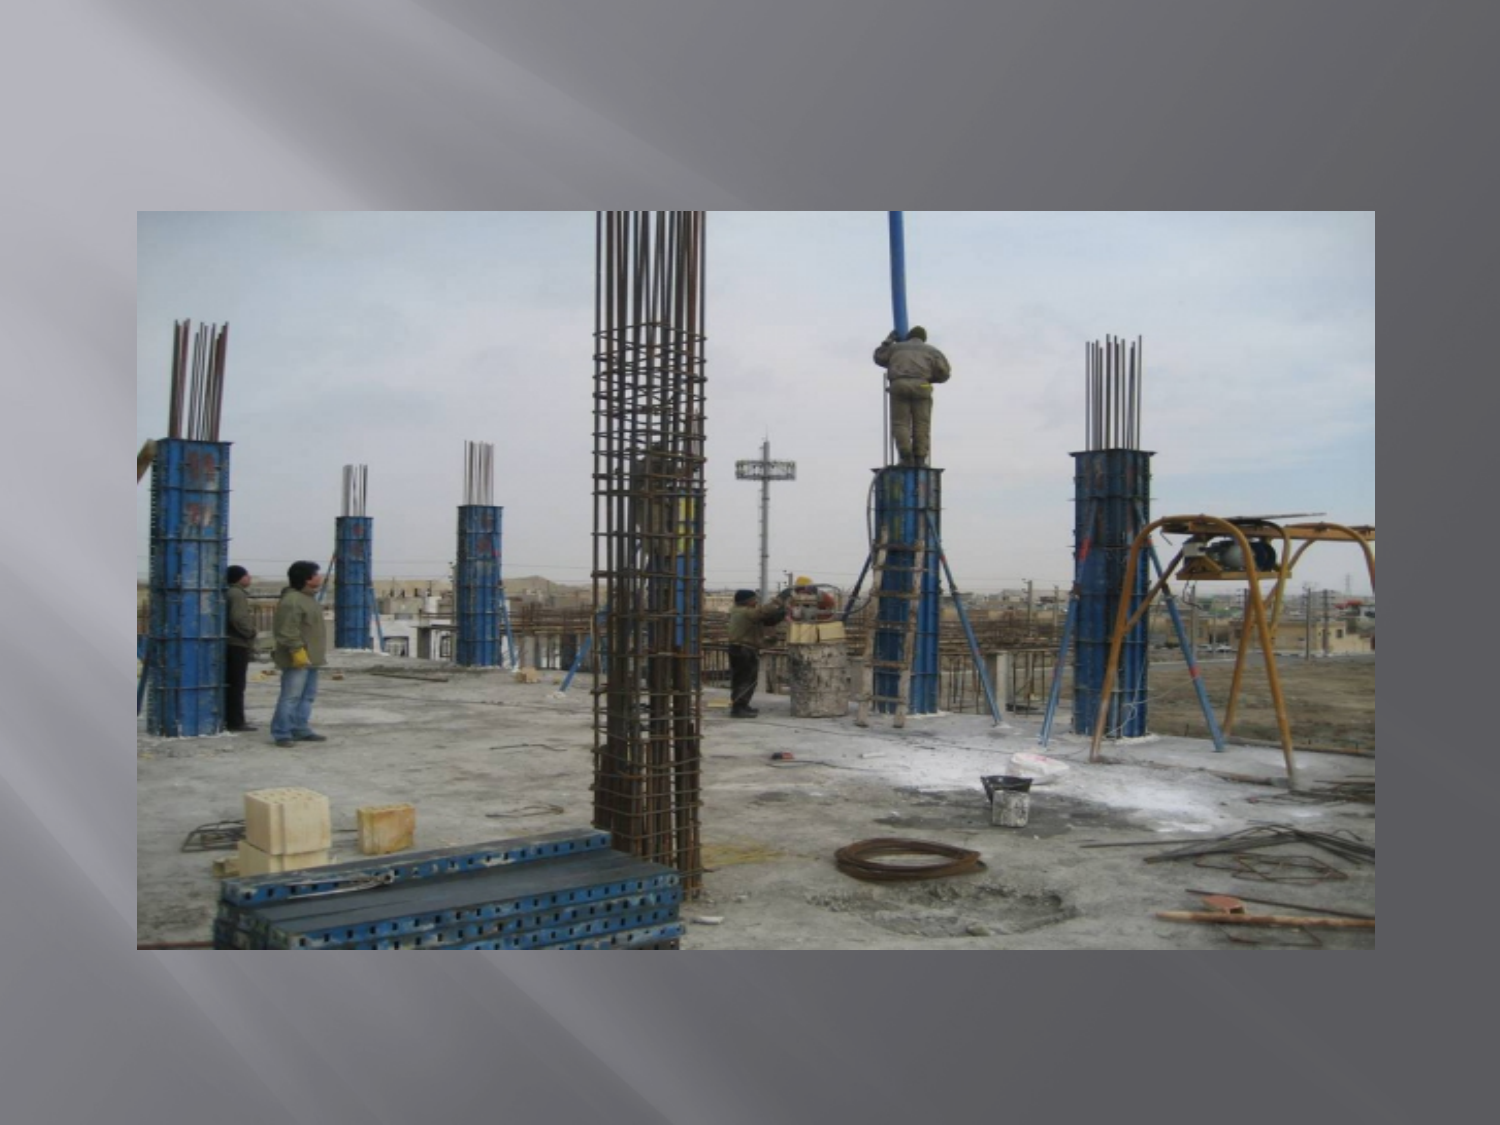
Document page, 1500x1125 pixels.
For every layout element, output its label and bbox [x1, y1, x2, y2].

picture [137, 210, 1376, 951]
